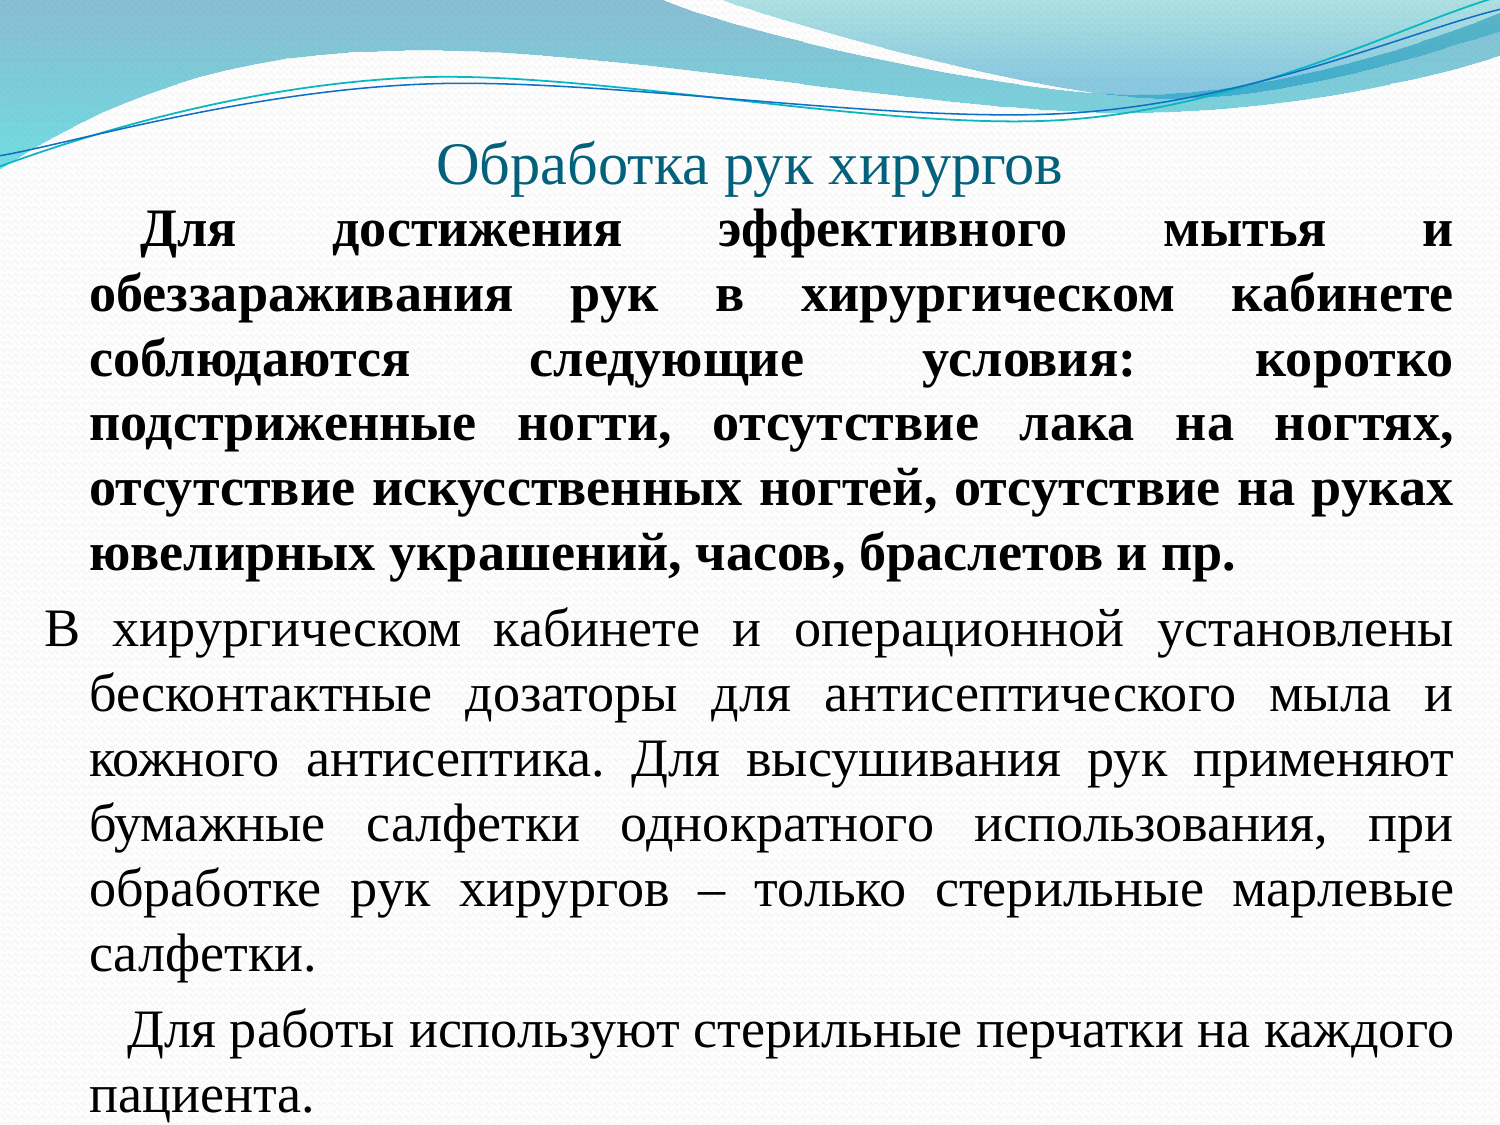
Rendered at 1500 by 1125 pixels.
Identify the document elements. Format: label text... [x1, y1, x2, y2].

list Для достижения эффективного мытья и обеззараживания рук в хирургическом кабинете соблюдаются следующие условия: коротко подстриженные ногти, отсутствие лака на ногтях, отсутствие искусственных ногтей, отсутствие на руках ювелирных украшений, часов, браслетов и пр. В хирургическом кабинете и операционной установлены бесконтактные дозаторы для антисептического мыла и кожного антисептика. Для высушивания рук применяют бумажные салфетки однократного использования, при обработке рук хирургов – только стерильные марлевые салфетки. Для работы используют стерильные перчатки на каждого пациента. [29, 184, 1471, 979]
title Обработка рук хирургов [75, 115, 1425, 184]
